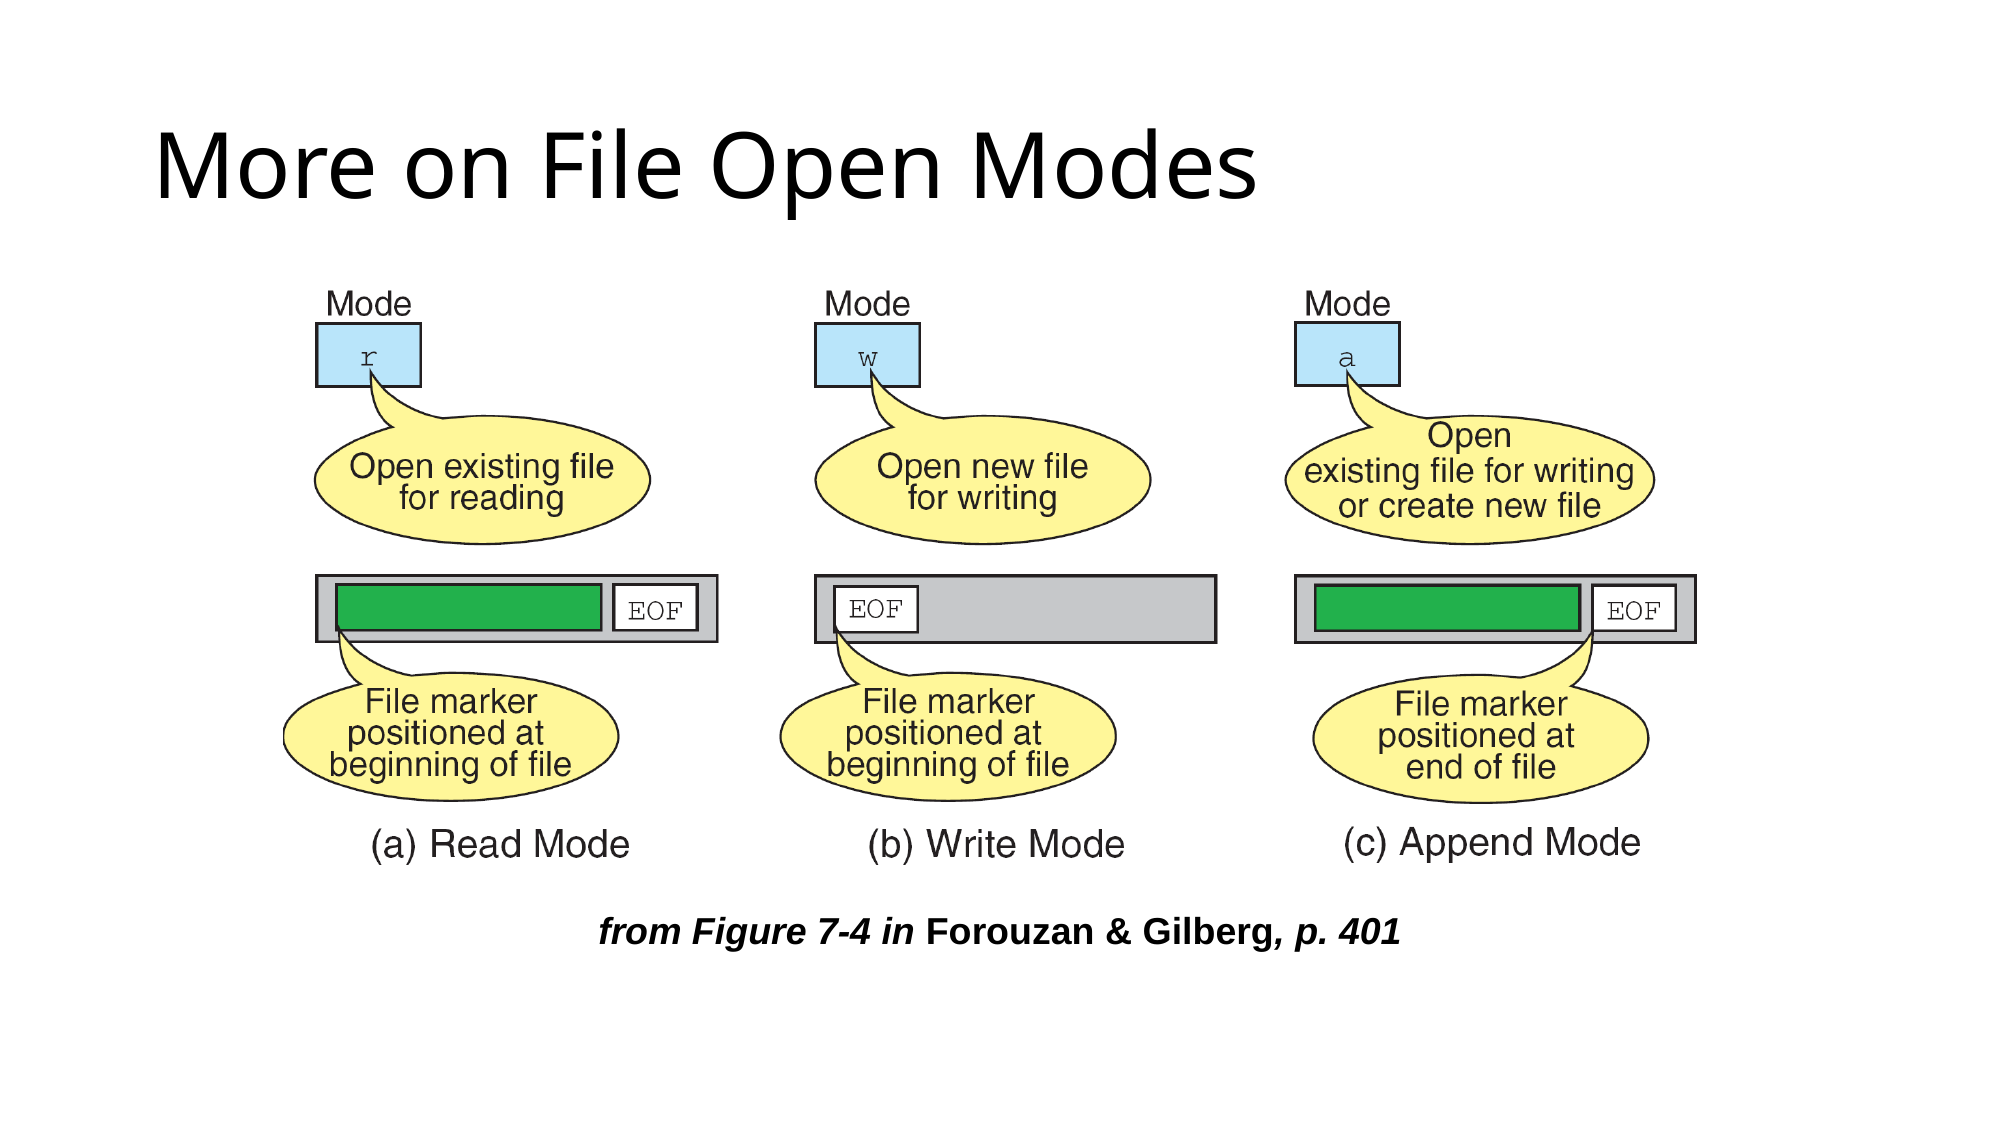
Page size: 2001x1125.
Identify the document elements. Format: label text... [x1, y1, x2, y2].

text_box from Figure 7-4 in Forouzan & Gilberg, p. 401 [583, 899, 1417, 960]
picture [283, 287, 1716, 893]
title More on File Open Modes [137, 59, 1863, 278]
